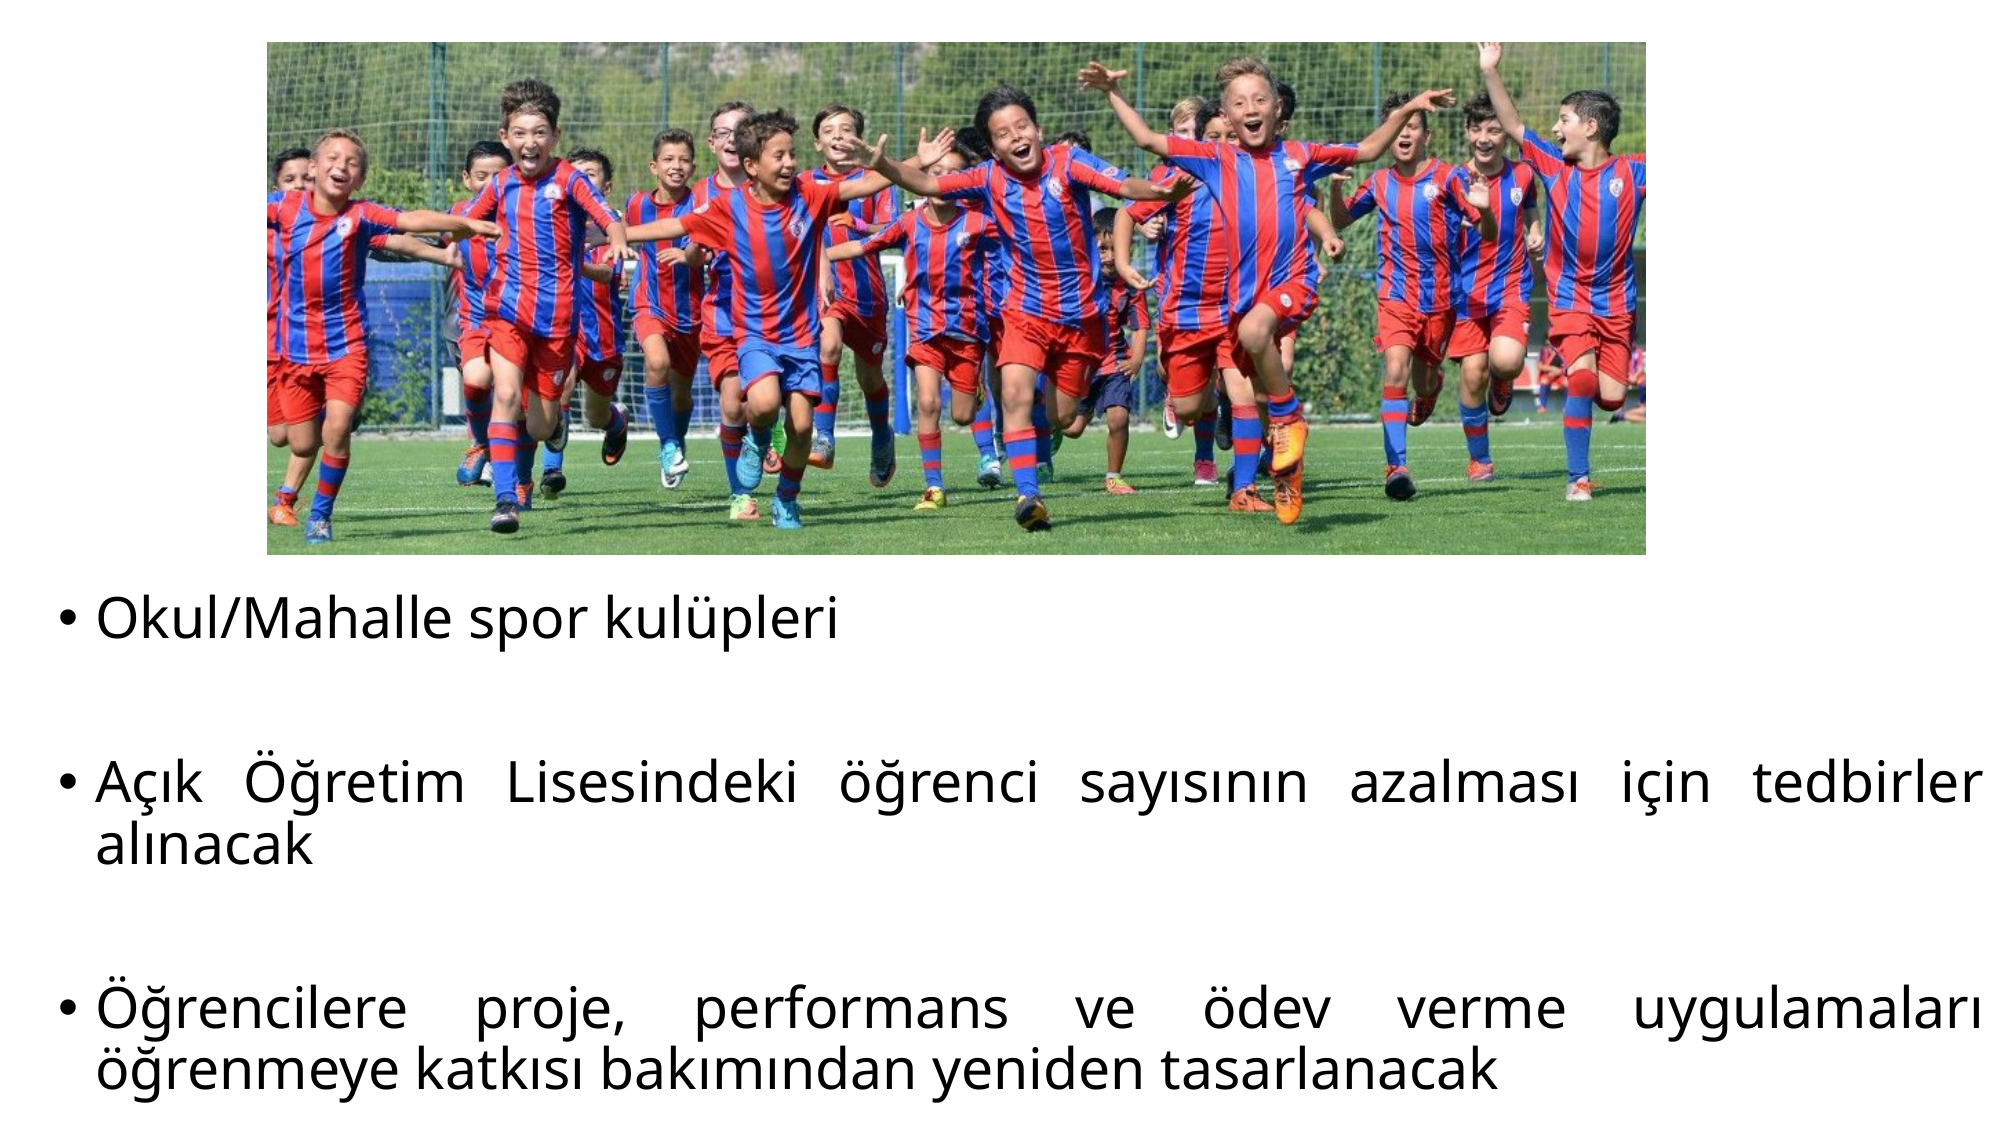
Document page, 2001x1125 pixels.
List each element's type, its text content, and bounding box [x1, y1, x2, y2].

picture [267, 42, 1646, 555]
list Okul/Mahalle spor kulüpleri Açık Öğretim Lisesindeki öğrenci sayısının azalması için tedbirler alınacak Öğrencilere proje, performans ve ödev verme uygulamaları öğrenmeye katkısı bakımından yeniden tasarlanacak [43, 582, 2000, 1111]
